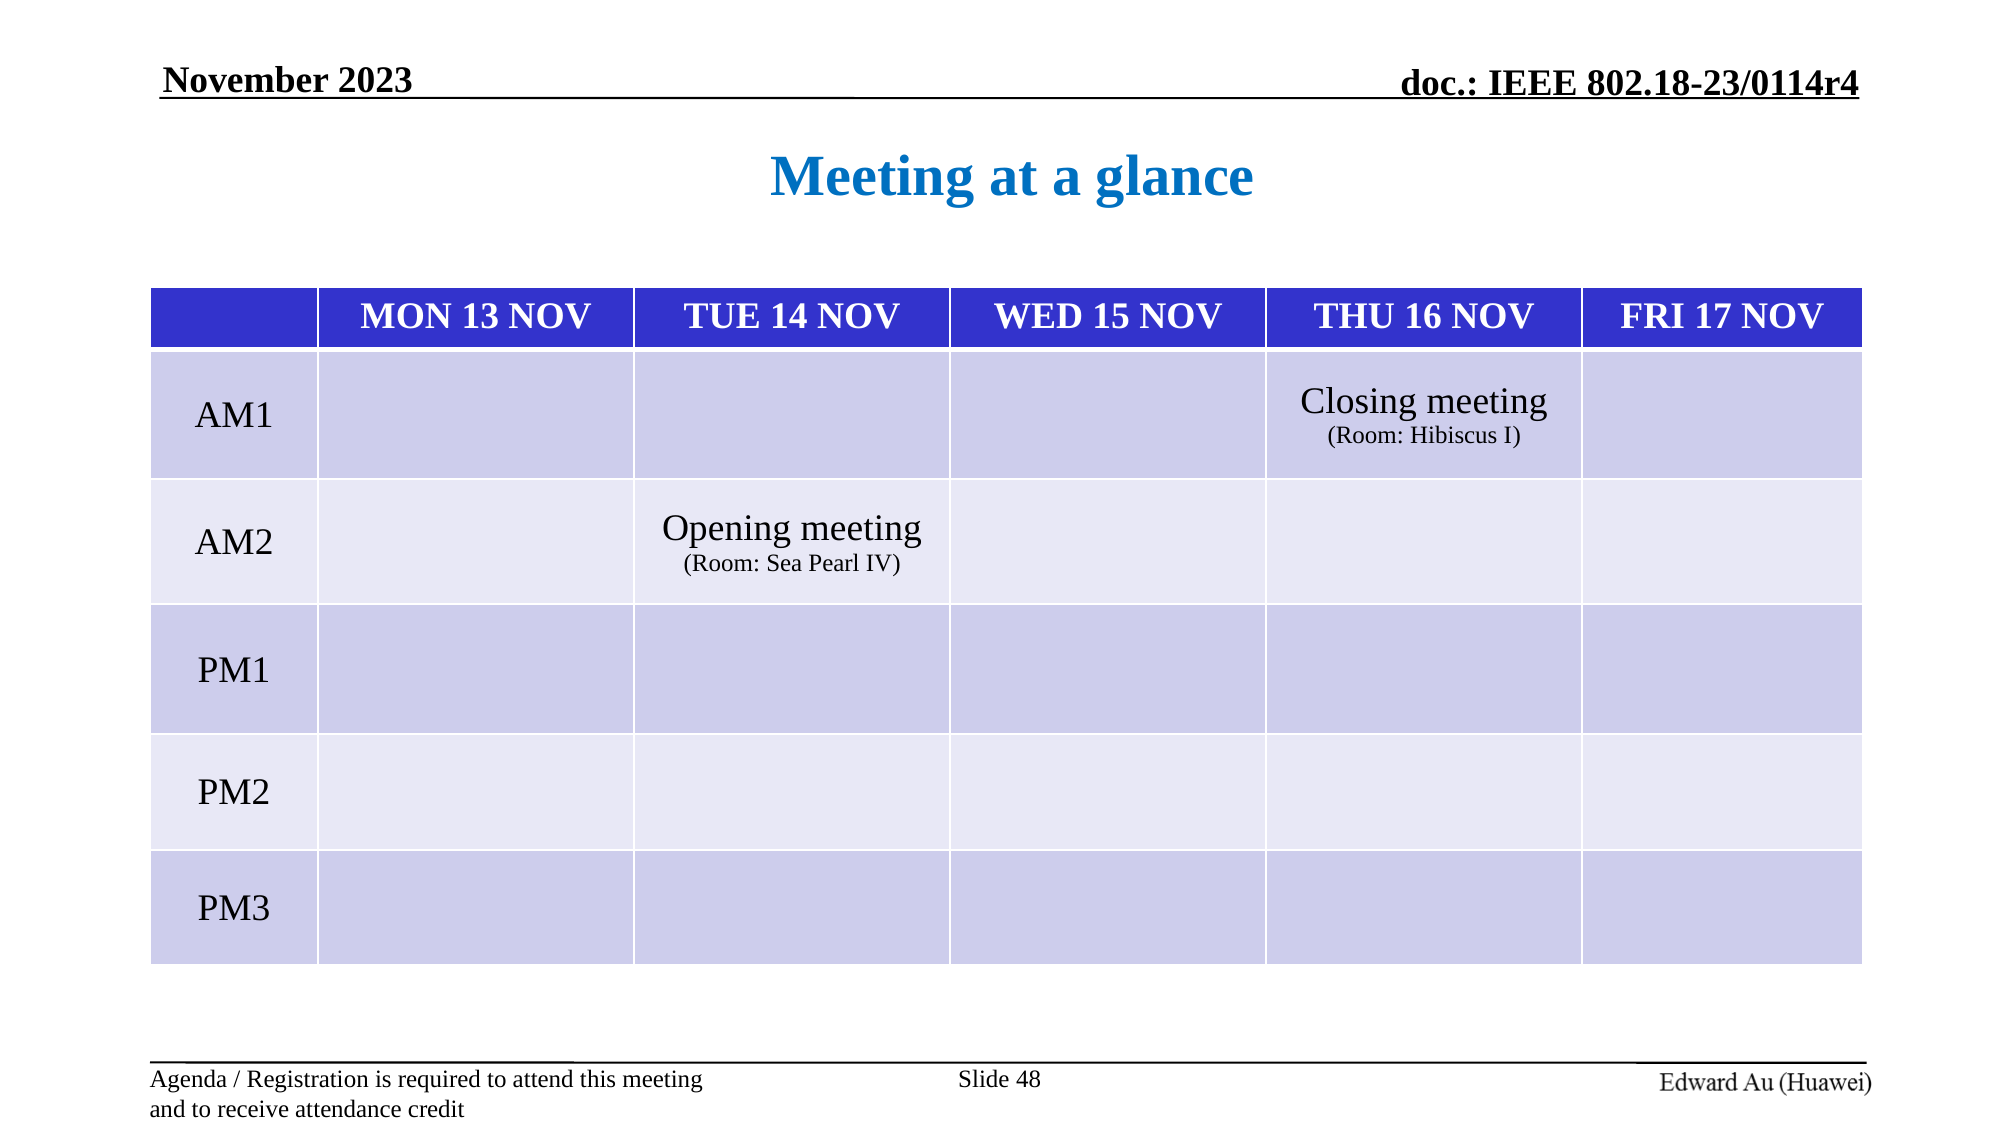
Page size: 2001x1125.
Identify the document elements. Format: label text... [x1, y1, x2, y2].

table_header [151, 288, 317, 347]
table_cell PM2 [151, 735, 317, 849]
table_cell [951, 352, 1265, 478]
slide_number Slide 48 [933, 1061, 1067, 1123]
table_cell [635, 352, 949, 478]
table_cell Opening meeting (Room: Sea Pearl IV) [635, 480, 949, 603]
table_cell [319, 851, 633, 964]
table_cell [951, 735, 1265, 849]
table_cell [319, 480, 633, 603]
table_cell [1267, 605, 1581, 733]
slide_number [162, 54, 663, 99]
table_cell [635, 735, 949, 849]
table_cell Closing meeting (Room: Hibiscus I) [1267, 352, 1581, 478]
table_cell [319, 352, 633, 478]
table_header MON 13 NOV [319, 288, 633, 347]
title Meeting at a glance [162, 99, 1864, 246]
table_cell [951, 605, 1265, 733]
table_cell [1583, 735, 1862, 849]
table_header THU 16 NOV [1267, 288, 1581, 347]
table_header TUE 14 NOV [635, 288, 949, 347]
table_cell PM1 [151, 605, 317, 733]
table_cell [635, 605, 949, 733]
picture [1174, 1058, 1887, 1113]
table_cell PM3 [151, 851, 317, 964]
table_cell [951, 851, 1265, 964]
table_cell [319, 735, 633, 849]
table_cell [319, 605, 633, 733]
table_cell [1583, 480, 1862, 603]
table_cell [1583, 605, 1862, 733]
table_header FRI 17 NOV [1583, 288, 1862, 347]
table_cell [1267, 735, 1581, 849]
table_cell AM2 [151, 480, 317, 603]
table_cell [951, 480, 1265, 603]
table_cell [1583, 352, 1862, 478]
table_cell [1267, 480, 1581, 603]
table_cell [1583, 851, 1862, 964]
table_cell AM1 [151, 352, 317, 478]
table_cell [635, 851, 949, 964]
table_header WED 15 NOV [951, 288, 1265, 347]
table_cell [1267, 851, 1581, 964]
